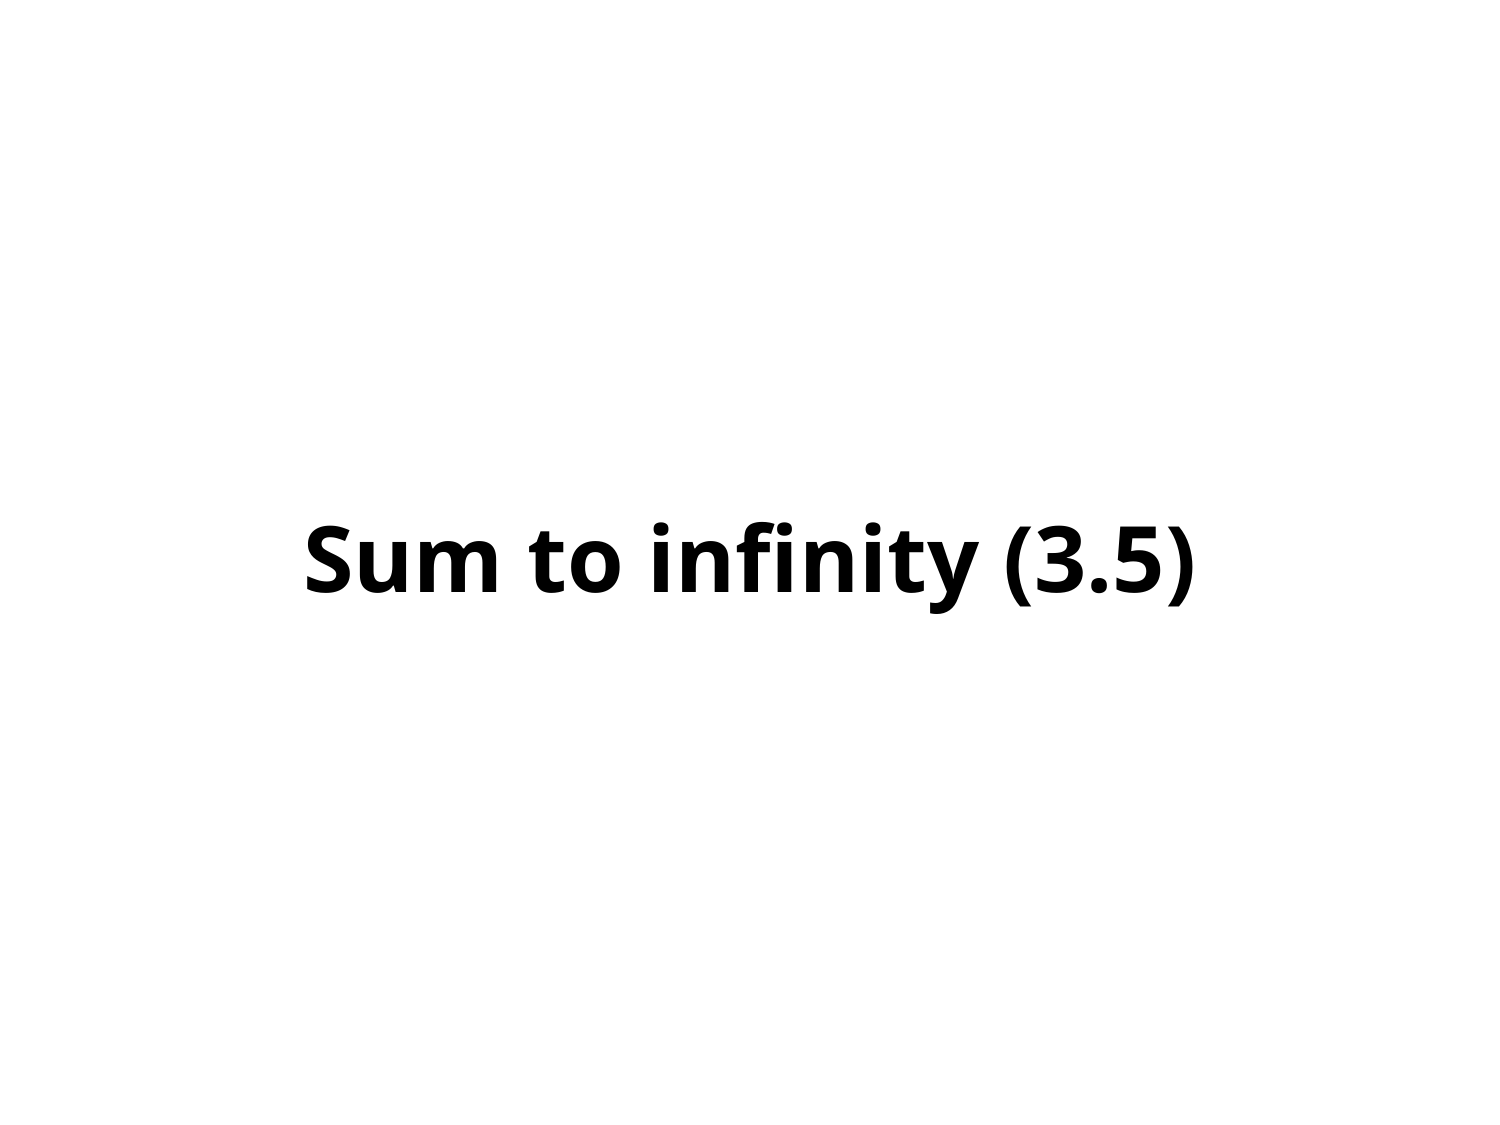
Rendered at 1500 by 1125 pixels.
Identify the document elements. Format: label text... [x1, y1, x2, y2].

title Sum to infinity (3.5) [51, 453, 1449, 672]
